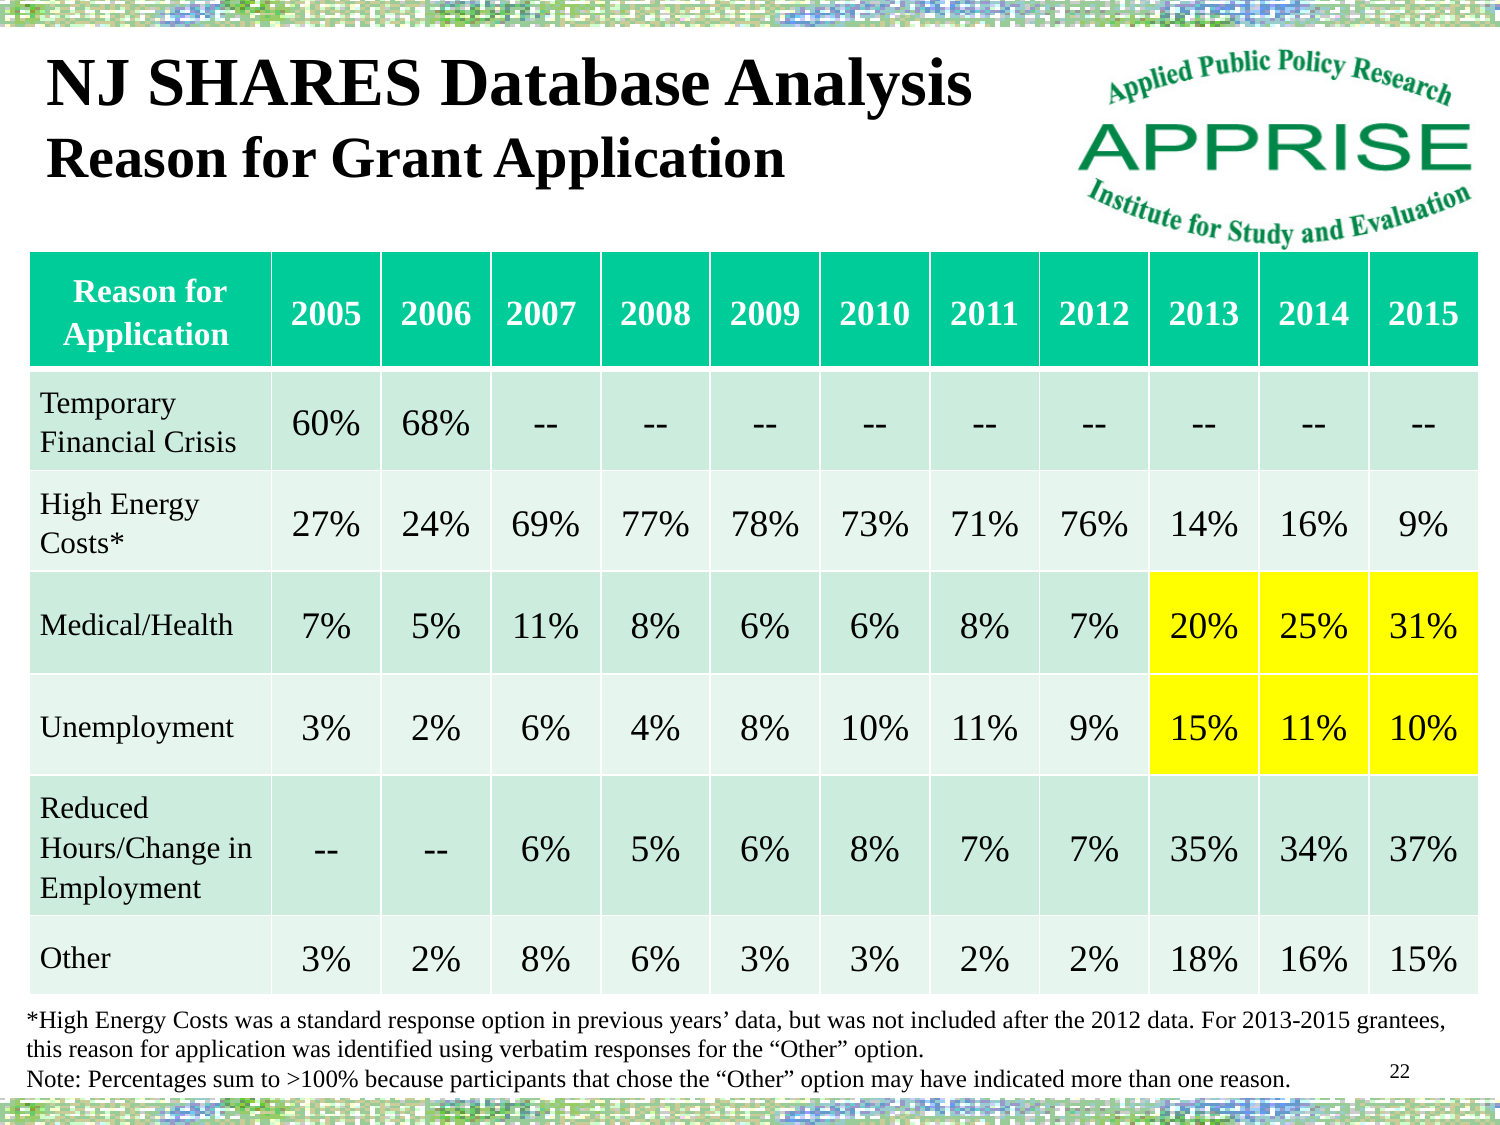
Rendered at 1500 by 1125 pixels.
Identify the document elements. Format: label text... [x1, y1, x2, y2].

table_header 2011 [931, 252, 1039, 366]
table_header 2010 [821, 252, 929, 366]
table_cell 8% [711, 675, 819, 774]
table_cell 5% [602, 776, 709, 915]
table_cell Other [30, 916, 271, 994]
table_cell -- [492, 372, 600, 470]
table_cell -- [1260, 372, 1368, 470]
table_cell 20% [1150, 572, 1258, 673]
table_header 2009 [711, 252, 819, 366]
table_cell 7% [1040, 572, 1148, 673]
table_header 2005 [272, 252, 380, 366]
table_cell 25% [1260, 572, 1368, 673]
table_cell 11% [931, 675, 1039, 774]
table_cell -- [1040, 372, 1148, 470]
text_box *High Energy Costs was a standard response option in previous years’ data, but was not included after the 2012 data. For 2013-2015 grantees, this reason for application was identified using verbatim responses for the “Other” option. Note: Percentages sum to >100% because participants that chose the “Other” option may have indicated more than one reason. [11, 995, 1463, 1096]
table_cell 6% [711, 776, 819, 915]
table_cell 35% [1150, 776, 1258, 915]
table_header 2008 [602, 252, 709, 366]
table_cell 76% [1040, 471, 1148, 570]
table_cell 11% [1260, 675, 1368, 774]
table_cell 2% [931, 916, 1039, 994]
table_cell 5% [382, 572, 490, 673]
table_cell 15% [1370, 916, 1478, 994]
table_cell 6% [602, 916, 709, 994]
table_cell 8% [821, 776, 929, 915]
picture [0, 0, 1500, 276]
table_cell 6% [492, 675, 600, 774]
table_cell 11% [492, 572, 600, 673]
table_header 2012 [1040, 252, 1148, 366]
table_header 2014 [1260, 284, 1368, 366]
table_cell 27% [272, 471, 380, 570]
table_cell 10% [821, 675, 929, 774]
table_cell -- [711, 372, 819, 470]
table_cell 6% [711, 572, 819, 673]
table_cell 69% [492, 471, 600, 570]
table_cell 6% [821, 572, 929, 673]
table_cell 6% [492, 776, 600, 915]
table_cell -- [602, 372, 709, 470]
table_cell -- [1150, 372, 1258, 470]
table_cell -- [382, 776, 490, 915]
table_cell 4% [602, 675, 709, 774]
table_cell 2% [1040, 916, 1148, 994]
table_cell -- [1370, 372, 1478, 470]
table_cell 8% [602, 572, 709, 673]
table_cell -- [931, 372, 1039, 470]
table_cell Temporary Financial Crisis [30, 372, 271, 470]
table_cell 8% [492, 916, 600, 994]
table_cell 16% [1260, 916, 1368, 994]
table_cell 31% [1370, 572, 1478, 673]
table_cell 3% [821, 916, 929, 994]
title NJ SHARES Database Analysis Reason for Grant Application [31, 35, 1044, 218]
table_cell Unemployment [30, 675, 271, 774]
table_cell 37% [1370, 776, 1478, 915]
table_cell 15% [1150, 675, 1258, 774]
table_cell 7% [931, 776, 1039, 915]
table_cell 78% [711, 471, 819, 570]
table_cell 3% [272, 675, 380, 774]
table_header 2013 [1150, 284, 1258, 366]
table_cell -- [272, 776, 380, 915]
table_cell 8% [931, 572, 1039, 673]
table_cell 7% [272, 572, 380, 673]
table_cell 2% [382, 675, 490, 774]
table_cell 9% [1370, 471, 1478, 570]
table_cell 3% [711, 916, 819, 994]
table_cell 60% [272, 372, 380, 470]
table_cell -- [821, 372, 929, 470]
table_cell 3% [272, 916, 380, 994]
table_cell 9% [1040, 675, 1148, 774]
table_cell 24% [382, 471, 490, 570]
table_header Reason for Application [30, 252, 271, 366]
table_cell 16% [1260, 471, 1368, 570]
table_cell High Energy Costs* [30, 471, 271, 570]
table_cell Reduced Hours/Change in Employment [30, 776, 271, 915]
table_cell 73% [821, 471, 929, 570]
table_header 2007 [492, 252, 600, 366]
table_cell Medical/Health [30, 572, 271, 673]
table_header 2006 [382, 252, 490, 366]
table_cell 2% [382, 916, 490, 994]
table_cell 71% [931, 471, 1039, 570]
table_header 2015 [1370, 284, 1478, 366]
table_cell 18% [1150, 916, 1258, 994]
table_cell 68% [382, 372, 490, 470]
picture [0, 1098, 1500, 1125]
table_cell 7% [1040, 776, 1148, 915]
table_cell 10% [1370, 675, 1478, 774]
table_cell 34% [1260, 776, 1368, 915]
table_cell 77% [602, 471, 709, 570]
table_cell 14% [1150, 471, 1258, 570]
